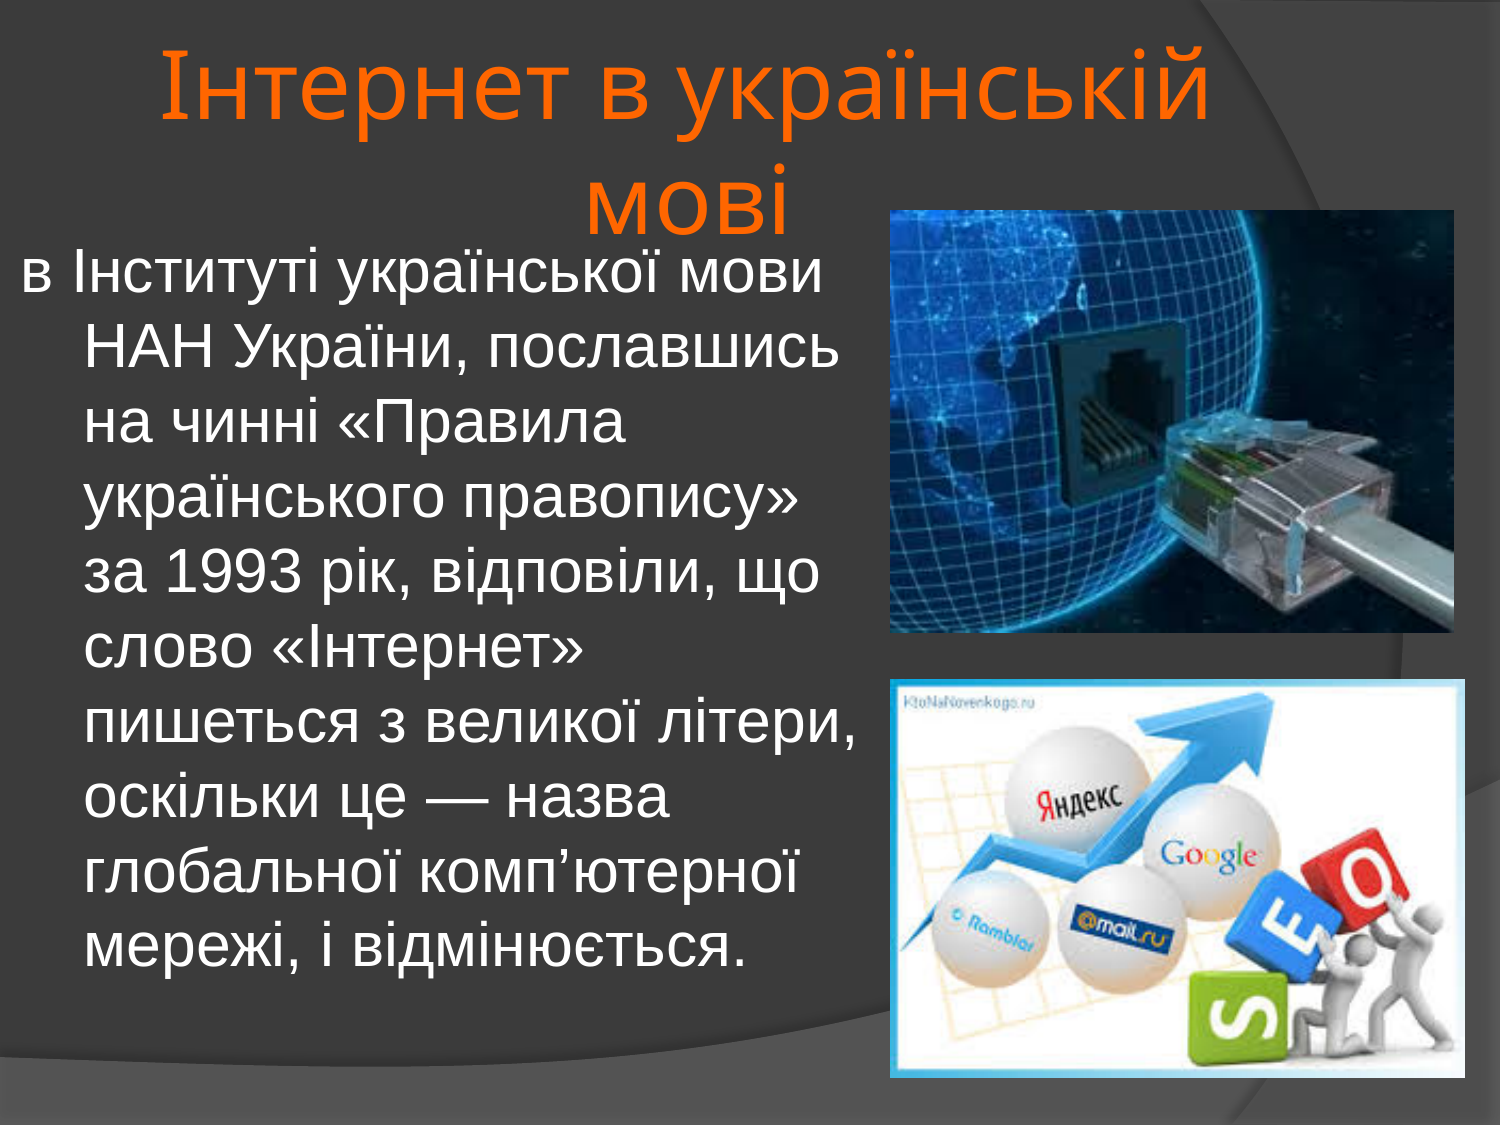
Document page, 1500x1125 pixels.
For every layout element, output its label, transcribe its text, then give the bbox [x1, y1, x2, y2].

picture [890, 679, 1465, 1078]
list в Інституті української мови НАН України, пославшись на чинні «Правила українського правопису» за 1993 рік, відповіли, що слово «Інтернет» пишеться з великої літери, оскільки це — назва глобальної комп’ютерної мережі, і відмінюється. [0, 222, 879, 1125]
picture [890, 210, 1455, 633]
title Інтернет в українській мові [75, 45, 1300, 233]
